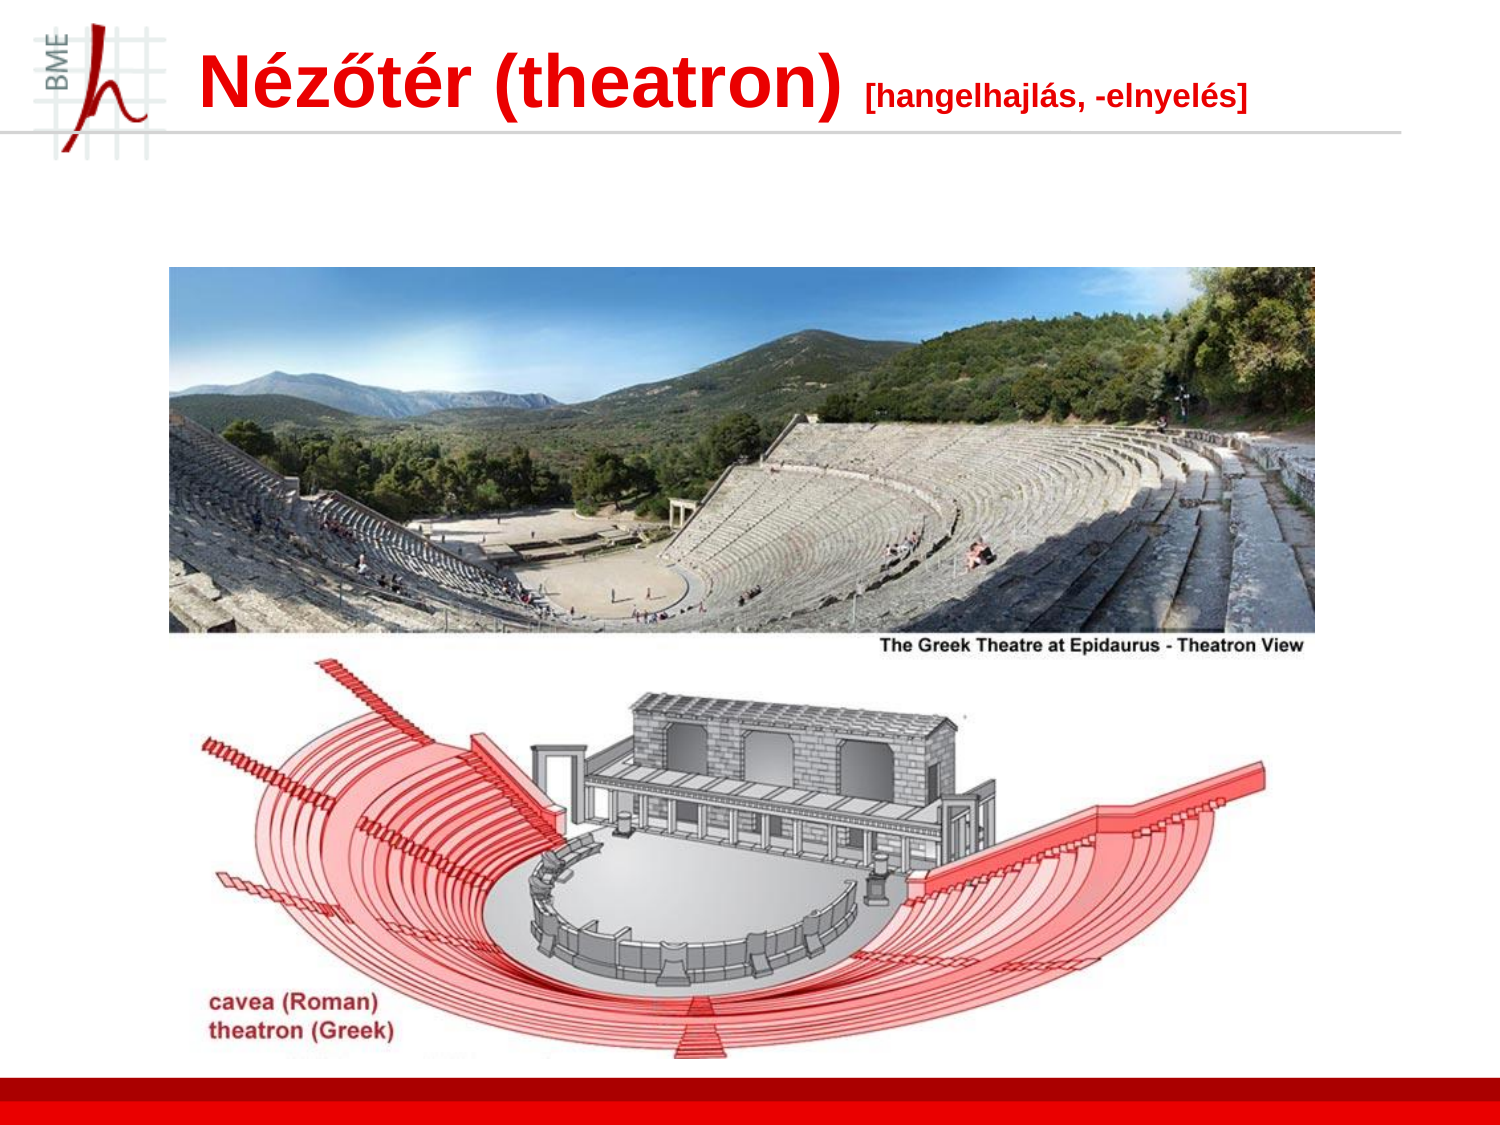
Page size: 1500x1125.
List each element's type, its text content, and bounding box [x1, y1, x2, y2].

picture [32, 22, 168, 130]
picture [32, 135, 168, 162]
title Nézőtér (theatron) [hangelhajlás, -elnyelés] [182, 12, 1495, 143]
picture [168, 266, 1315, 1059]
